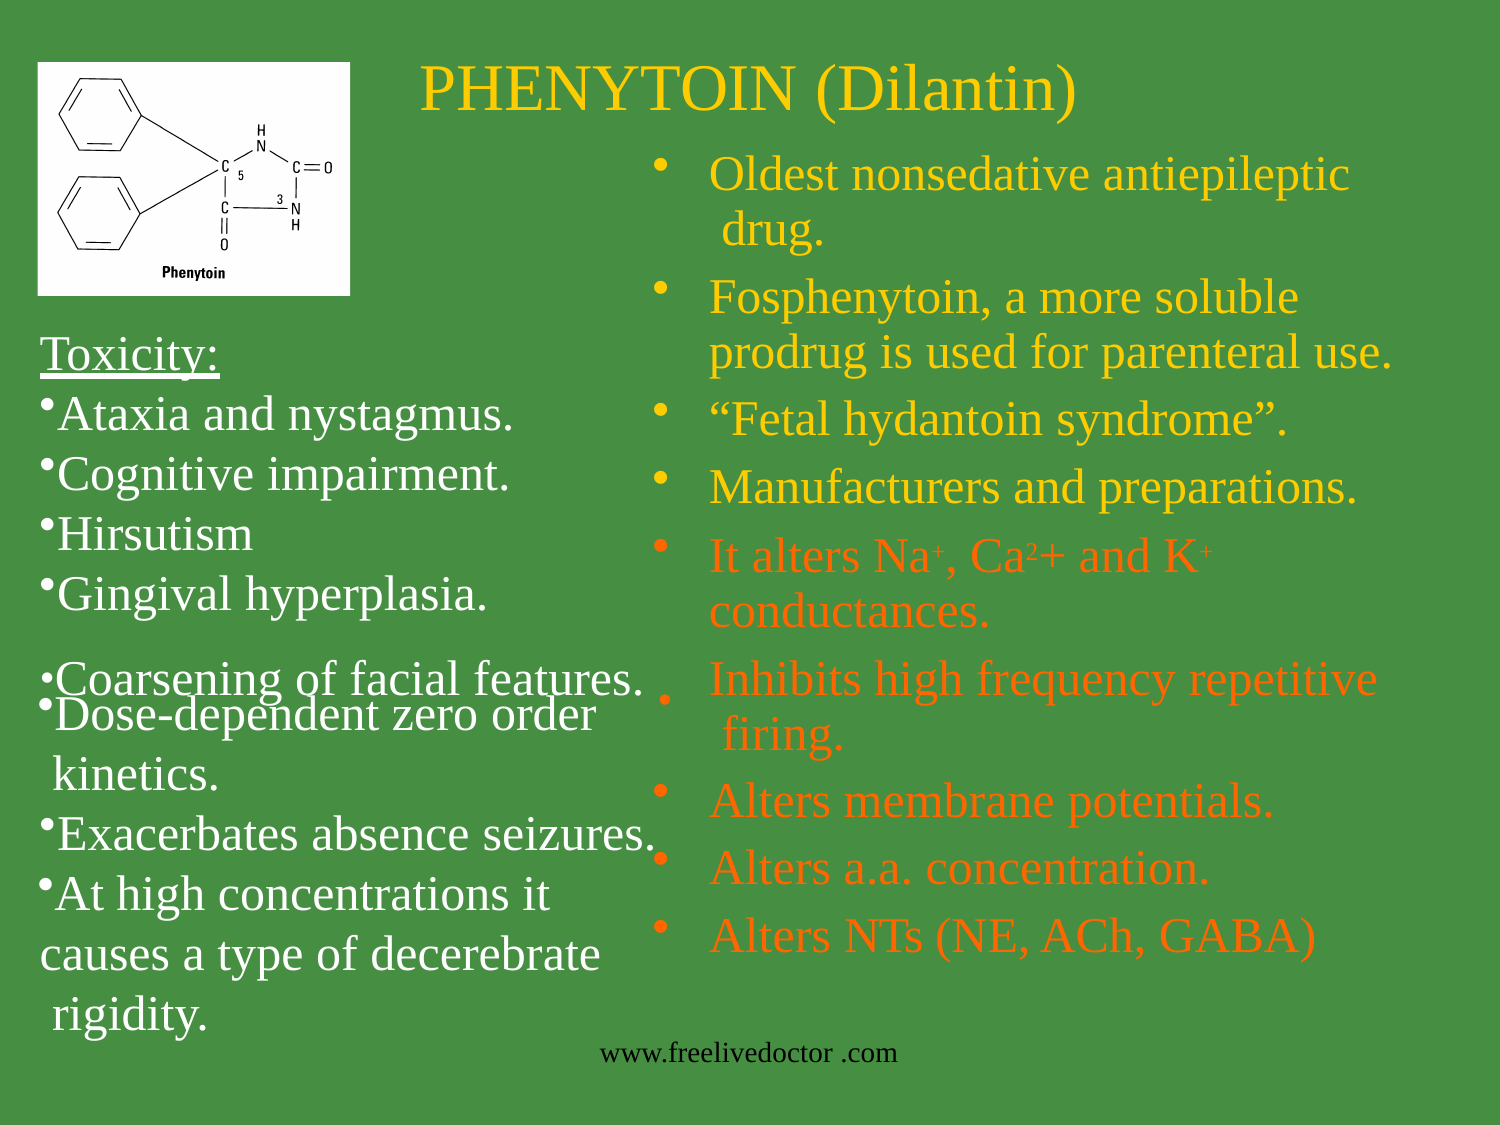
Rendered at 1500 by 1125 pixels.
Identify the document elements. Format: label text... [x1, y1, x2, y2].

text_box Exacerbates absence seizures. [37, 798, 659, 861]
title PHENYTOIN (Dilantin) [417, 41, 1083, 232]
footer www.freelivedoctor .com [597, 1033, 903, 1125]
text_box Oldest nonsedative antiepileptic drug. Fosphenytoin, a more soluble prodrug is used for parenteral use. “Fetal hydantoin syndrome”. Manufacturers and preparations. It alters Na+, Ca2+ and K+ conductances. Inhibits high frequency repetitive firing. Alters membrane potentials. Alters a.a. concentration. Alters NTs (NE, ACh, GABA) [637, 137, 1411, 963]
text_box Toxicity: Ataxia and nystagmus. Cognitive impairment. Hirsutism Gingival hyperplasia. [37, 318, 517, 618]
text_box Dose-dependent zero order kinetics. [37, 678, 602, 798]
text_box [37, 62, 351, 296]
text_box At high concentrations it causes a type of decerebrate rigidity. [37, 858, 604, 1041]
text_box •Coarsening of facial features. • [33, 618, 677, 724]
